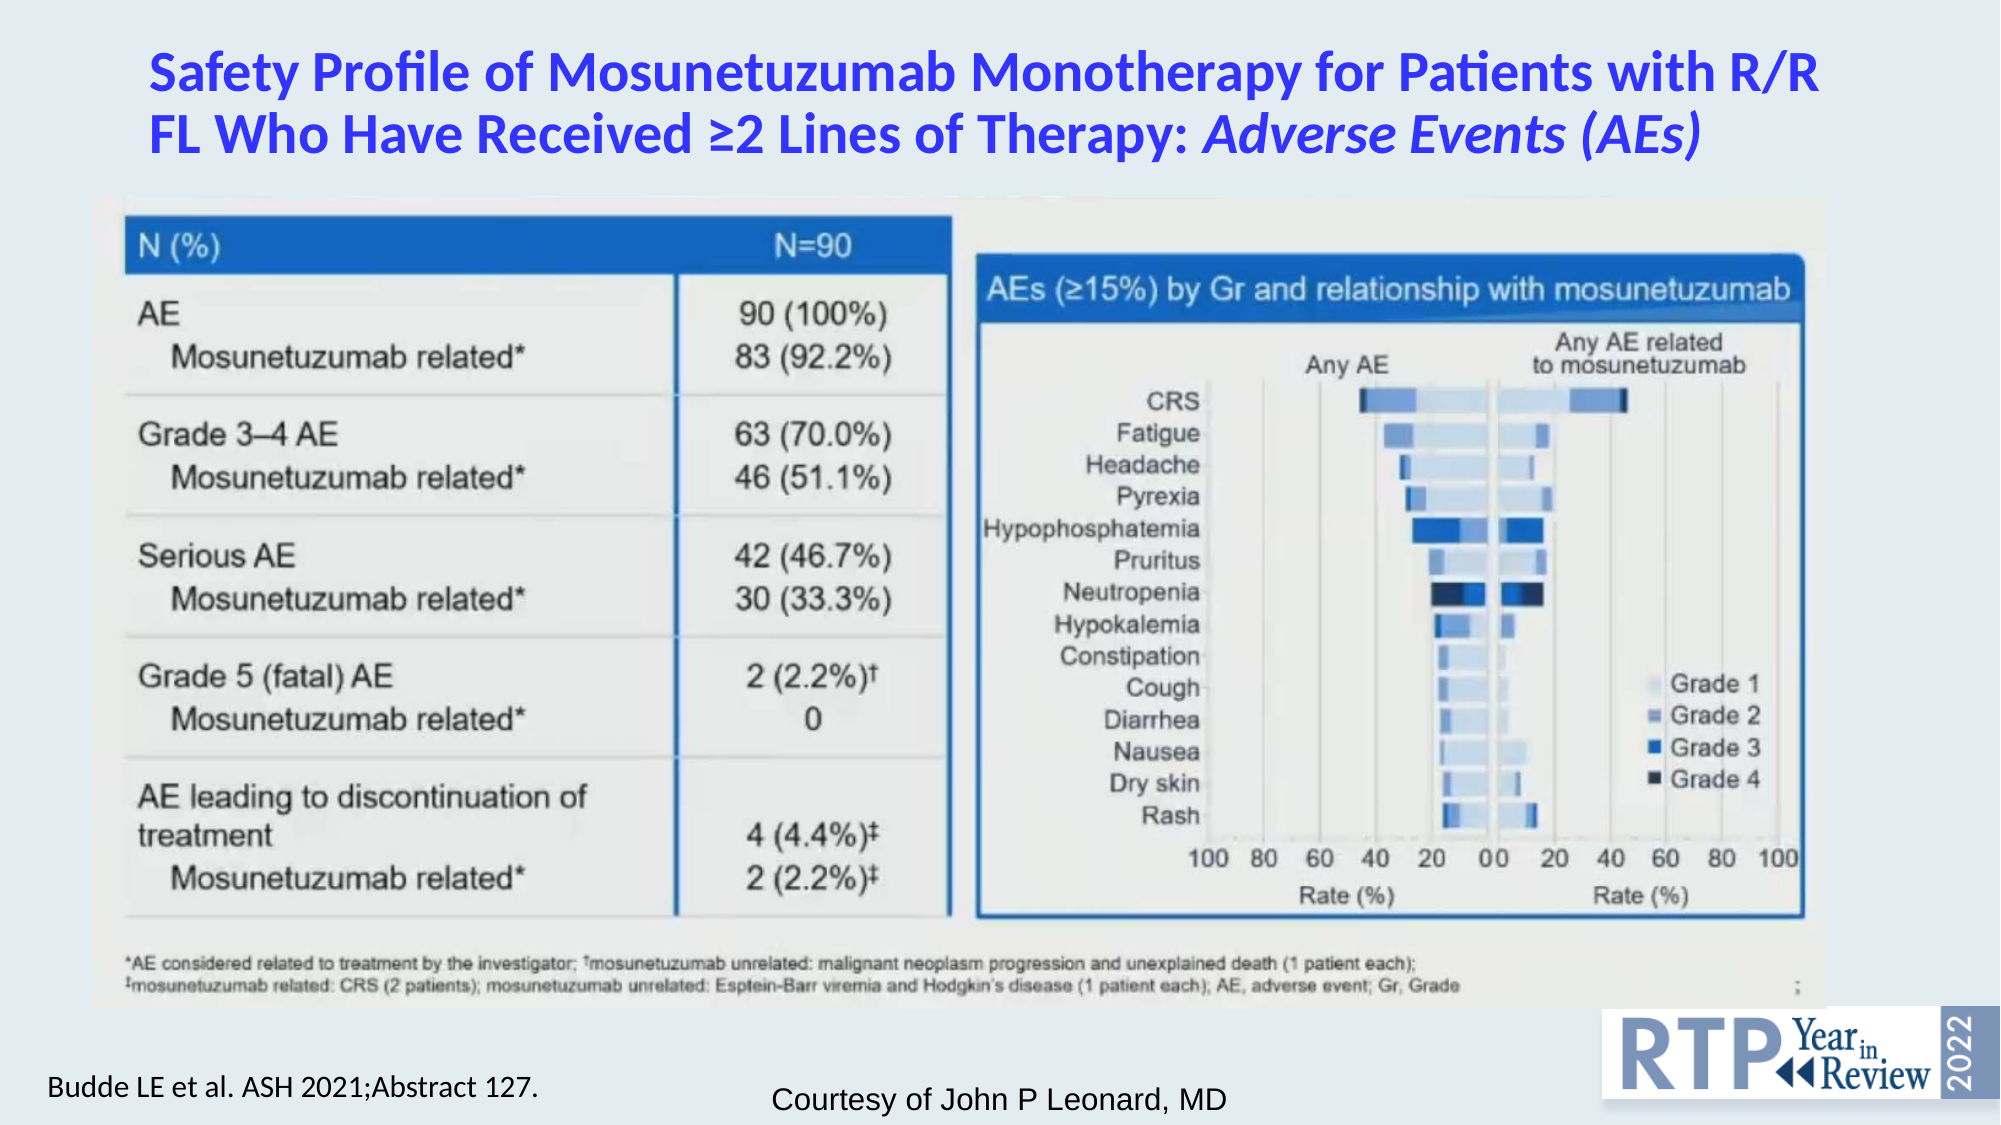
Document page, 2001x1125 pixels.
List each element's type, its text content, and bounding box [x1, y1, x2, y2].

text_box Budde LE et al. ASH 2021;Abstract 127. [2, 1058, 538, 1112]
text_box Courtesy of John P Leonard, MD [655, 1064, 1345, 1125]
picture [91, 195, 2000, 1099]
title Safety Profile of Mosunetuzumab Monotherapy for Patients with R/R FL Who Have Received ≥2 Lines of Therapy: Adverse Events (AEs) [149, 0, 1850, 209]
